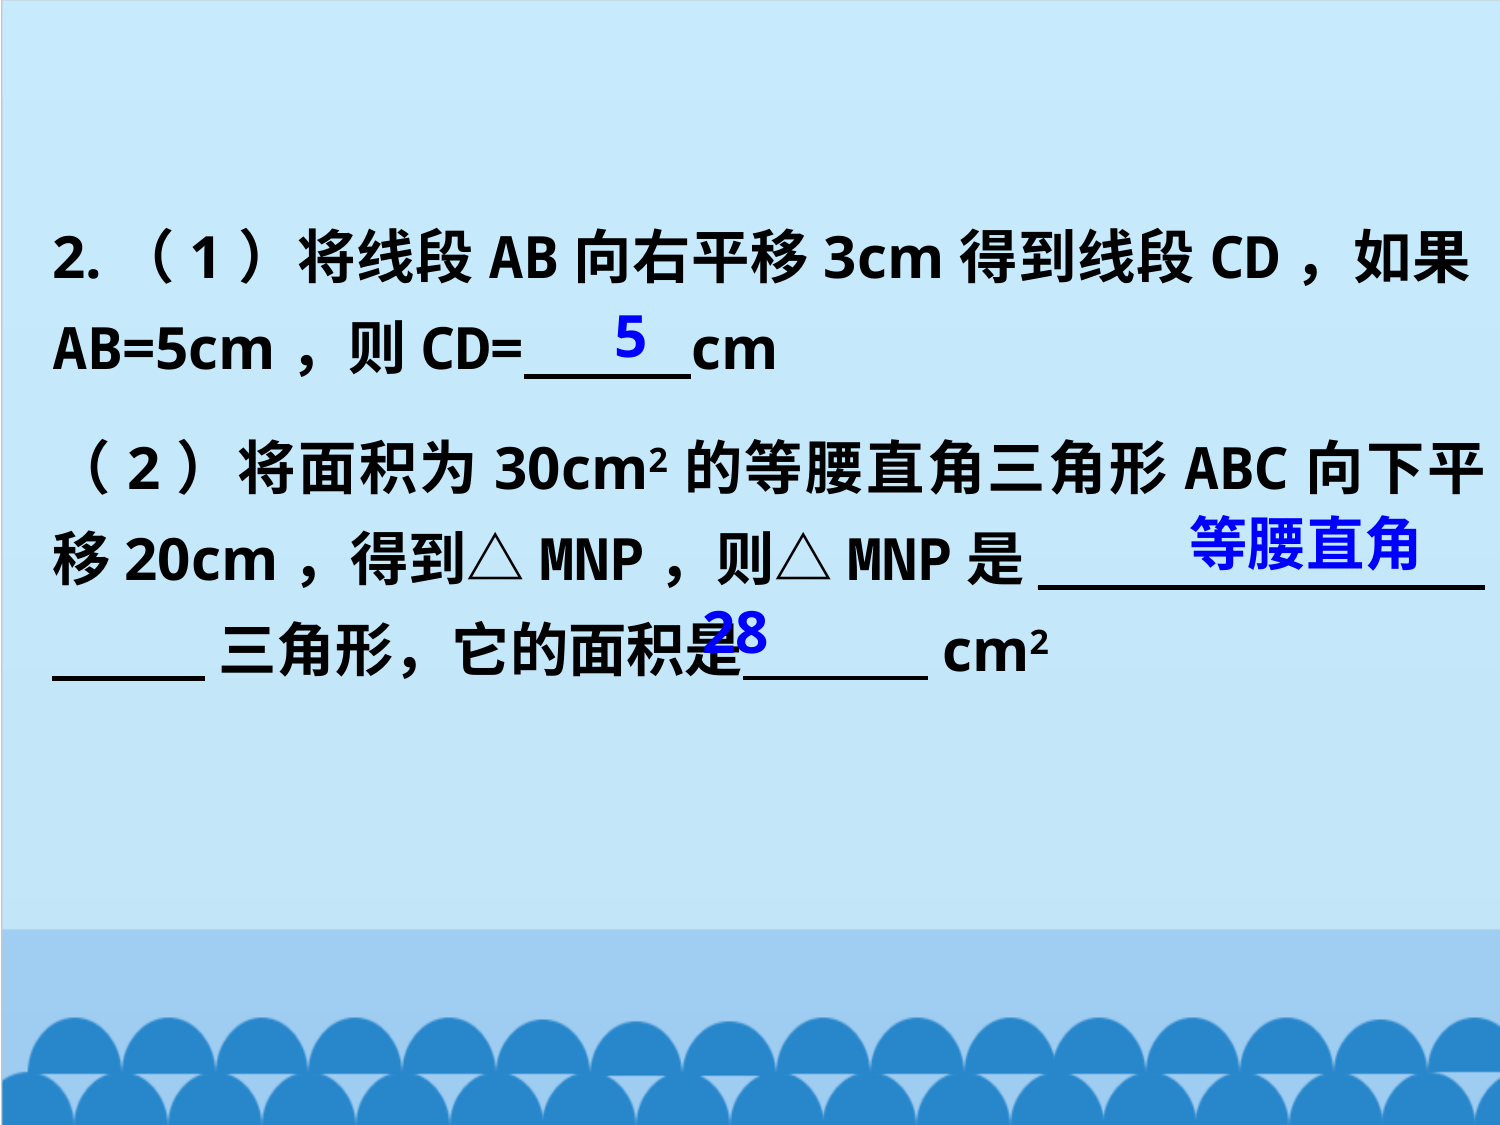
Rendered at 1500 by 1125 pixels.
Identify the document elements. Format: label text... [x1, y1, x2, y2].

picture [1, 0, 1500, 1125]
text_box 5 [600, 292, 700, 377]
text_box 28 [687, 587, 788, 673]
text_box 2.（1）将线段AB向右平移3cm得到线段CD，如果AB=5cm，则CD= cm （2）将面积为30cm2的等腰直角三角形ABC向下平移20cm，得到△MNP，则△MNP是___________ 三角形，它的面积是 cm2 [37, 192, 1500, 691]
text_box 等腰直角 [1174, 500, 1463, 585]
